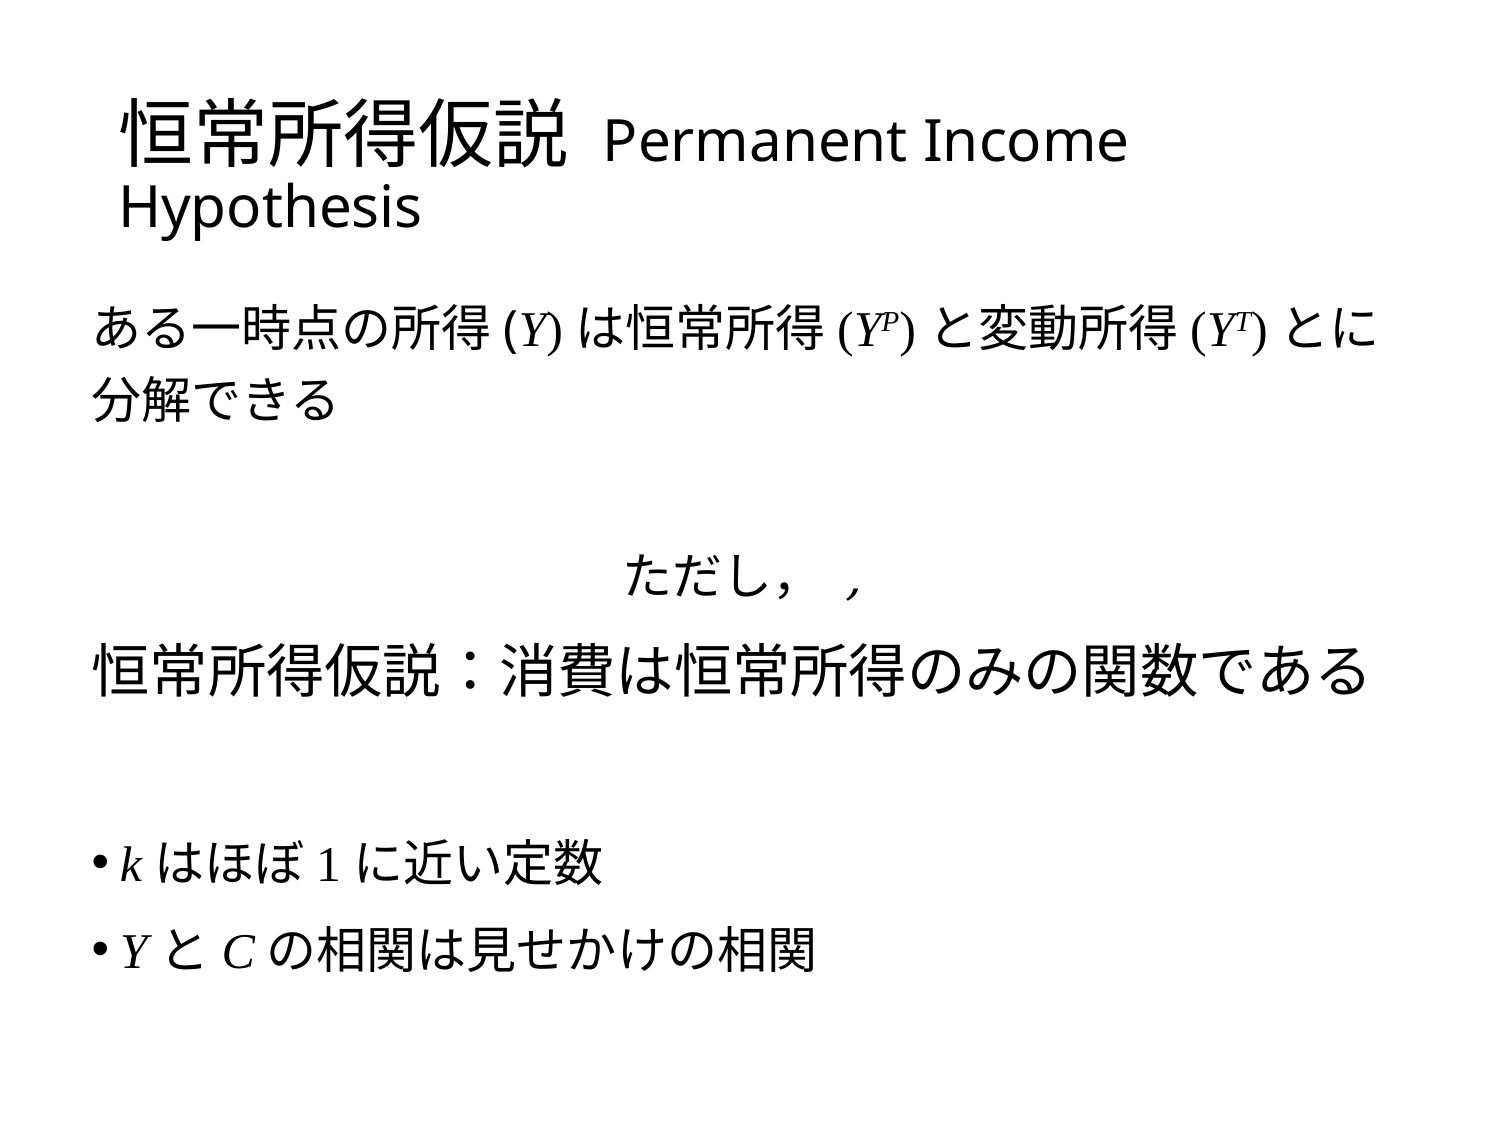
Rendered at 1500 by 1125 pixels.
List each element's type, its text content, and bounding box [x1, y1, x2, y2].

title 恒常所得仮説 Permanent Income Hypothesis [103, 59, 1397, 278]
